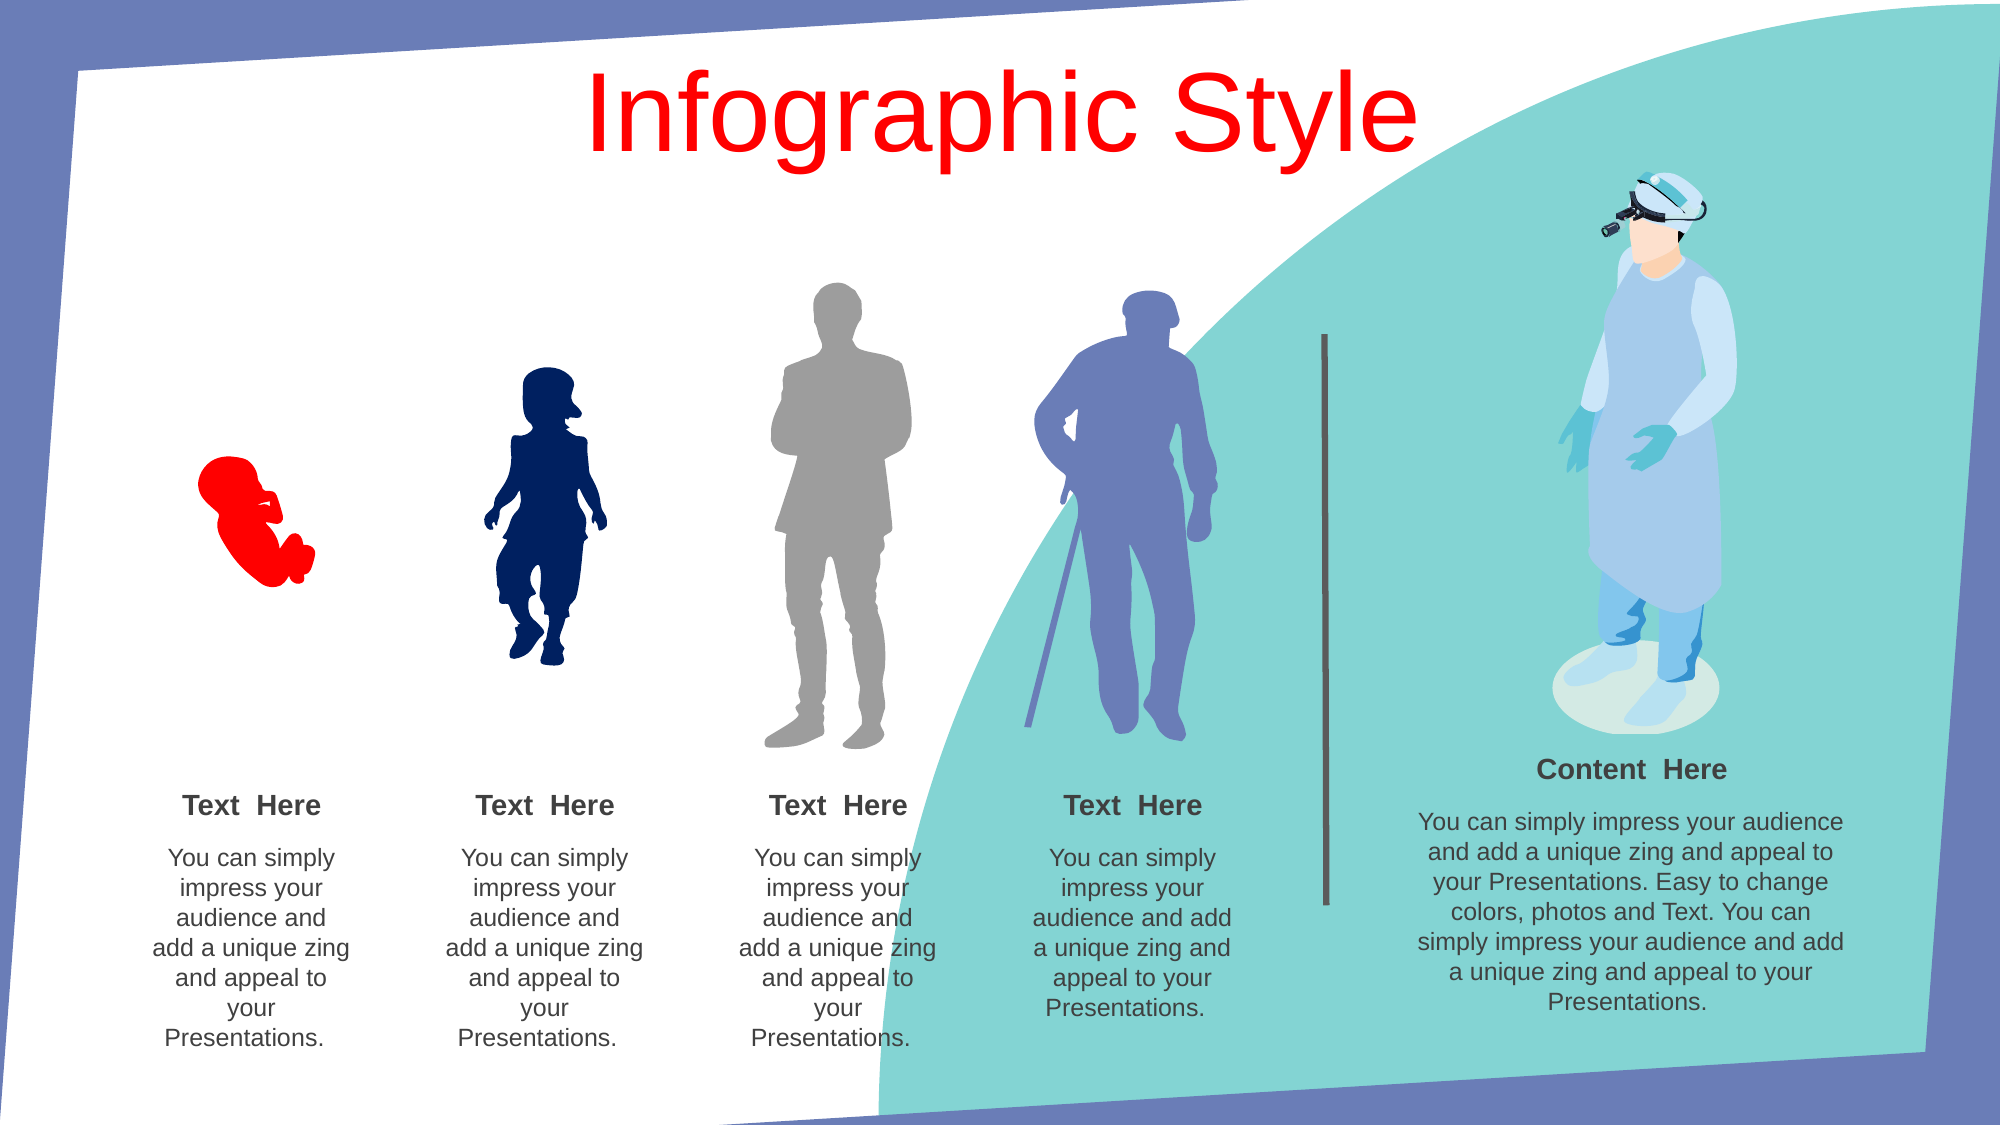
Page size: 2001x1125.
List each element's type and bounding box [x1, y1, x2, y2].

text_box [0, 0, 2000, 1125]
picture [1552, 170, 1739, 734]
